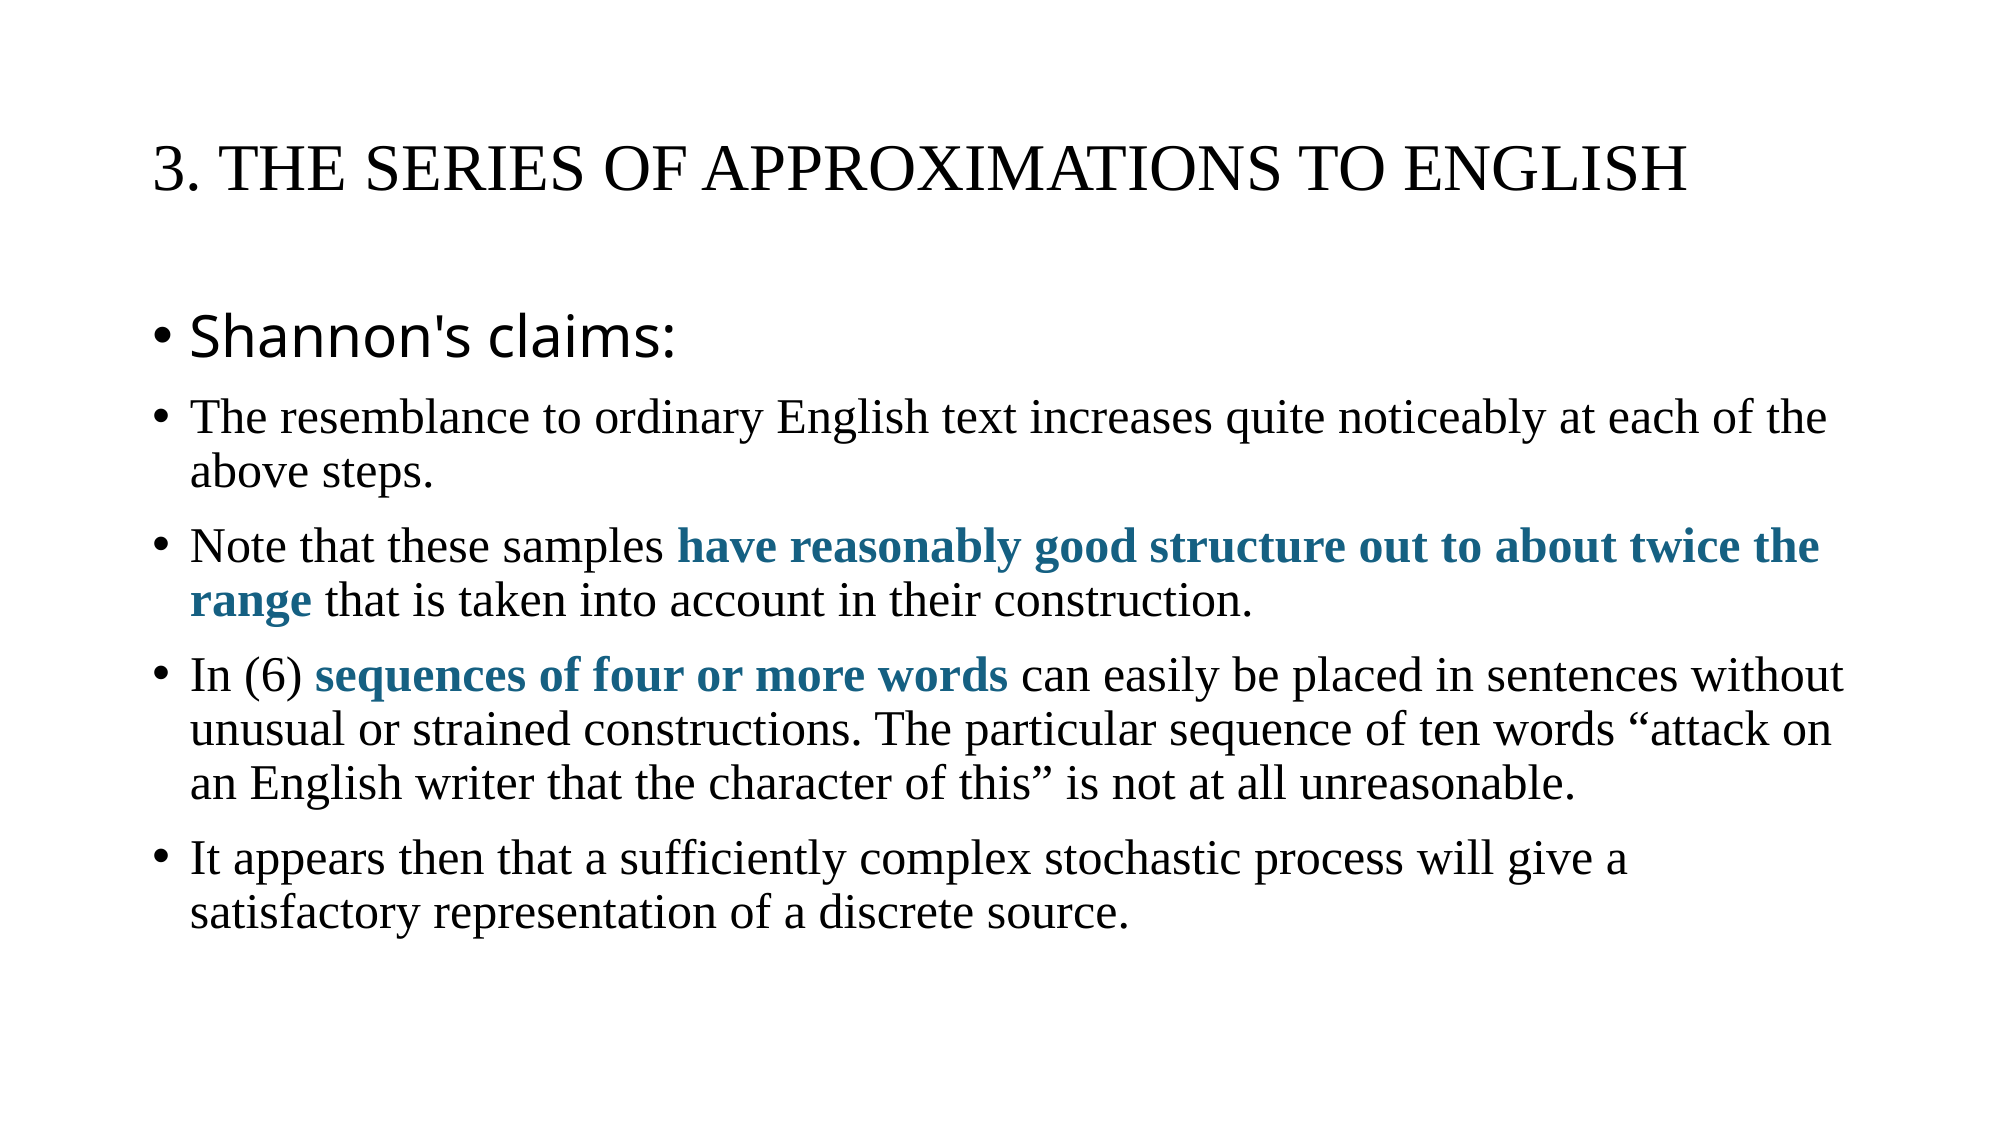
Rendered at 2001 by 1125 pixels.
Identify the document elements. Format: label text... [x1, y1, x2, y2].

list Shannon's claims: The resemblance to ordinary English text increases quite noticeably at each of the above steps. Note that these samples have reasonably good structure out to about twice the range that is taken into account in their construction. In (6) sequences of four or more words can easily be placed in sentences without unusual or strained constructions. The particular sequence of ten words “attack on an English writer that the character of this” is not at all unreasonable. It appears then that a sufficiently complex stochastic process will give a satisfactory representation of a discrete source. [137, 299, 1863, 1014]
title 3. THE SERIES OF APPROXIMATIONS TO ENGLISH [137, 59, 1863, 278]
